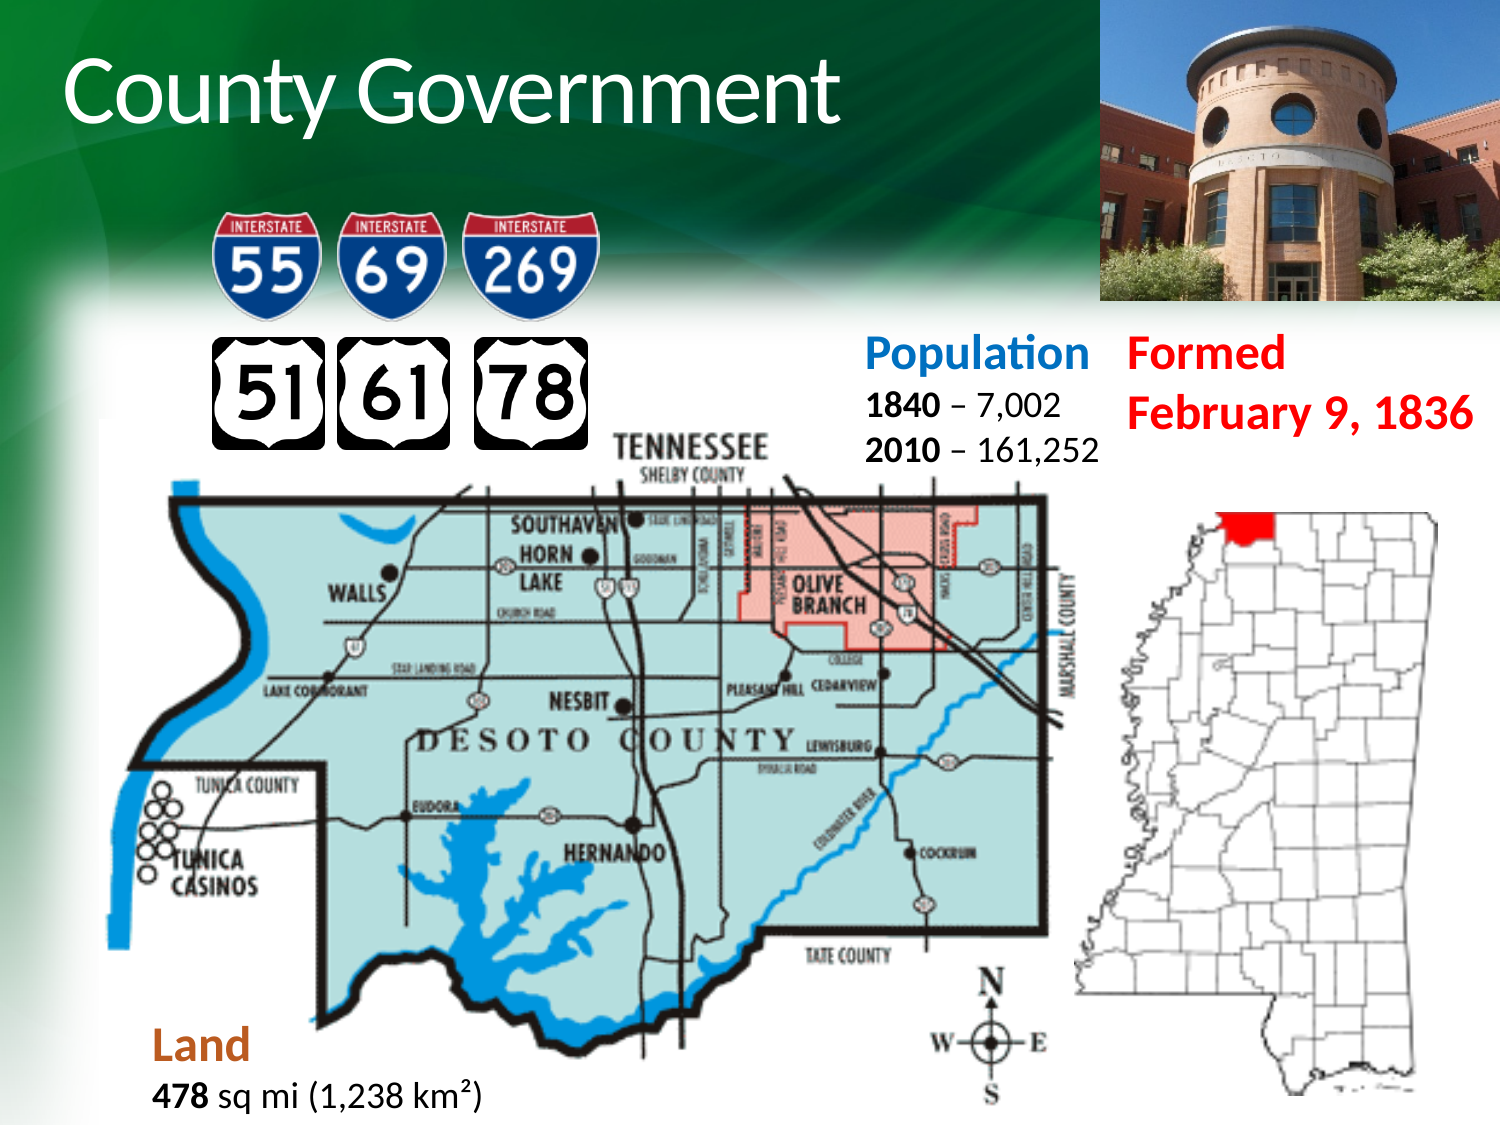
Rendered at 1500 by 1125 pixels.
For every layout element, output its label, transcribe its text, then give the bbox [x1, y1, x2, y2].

text_box Population 1840 – 7,002 2010 – 161,252 [849, 312, 1125, 478]
title County Government [62, 37, 888, 147]
text_box Formed February 9, 1836 [1125, 312, 1500, 448]
picture [0, 0, 1500, 1125]
